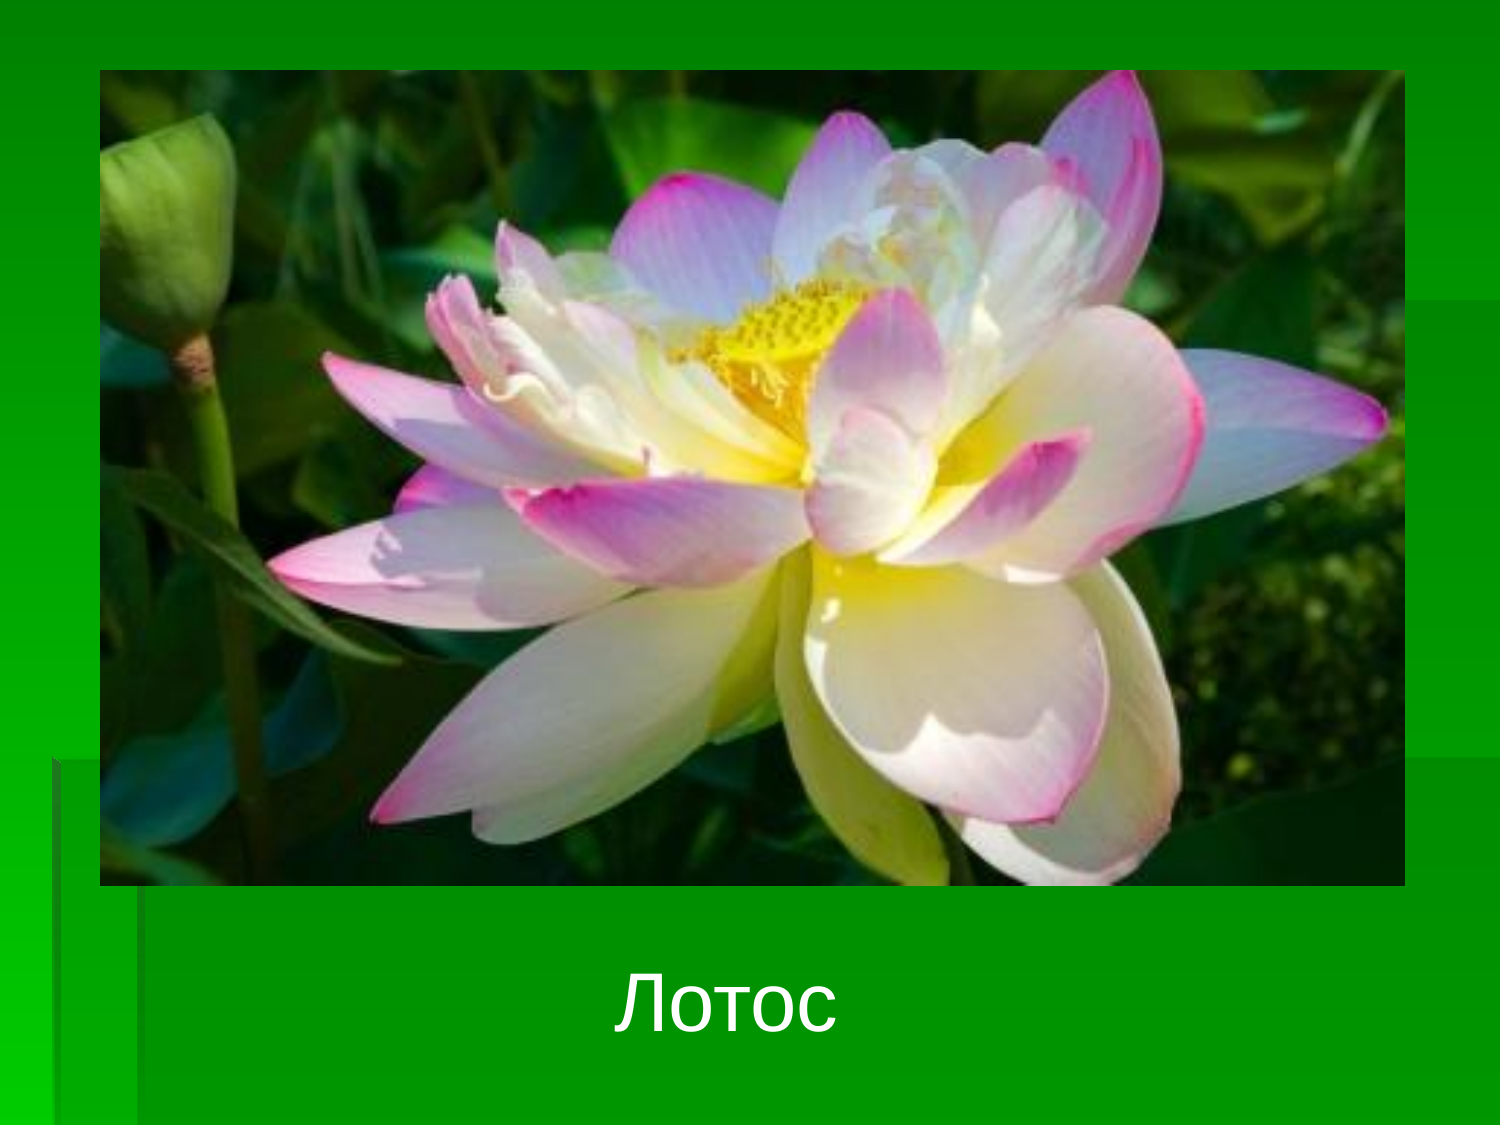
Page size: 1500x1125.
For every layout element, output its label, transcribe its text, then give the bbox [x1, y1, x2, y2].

text_box Лотос [183, 940, 1270, 1056]
picture [99, 70, 1405, 886]
